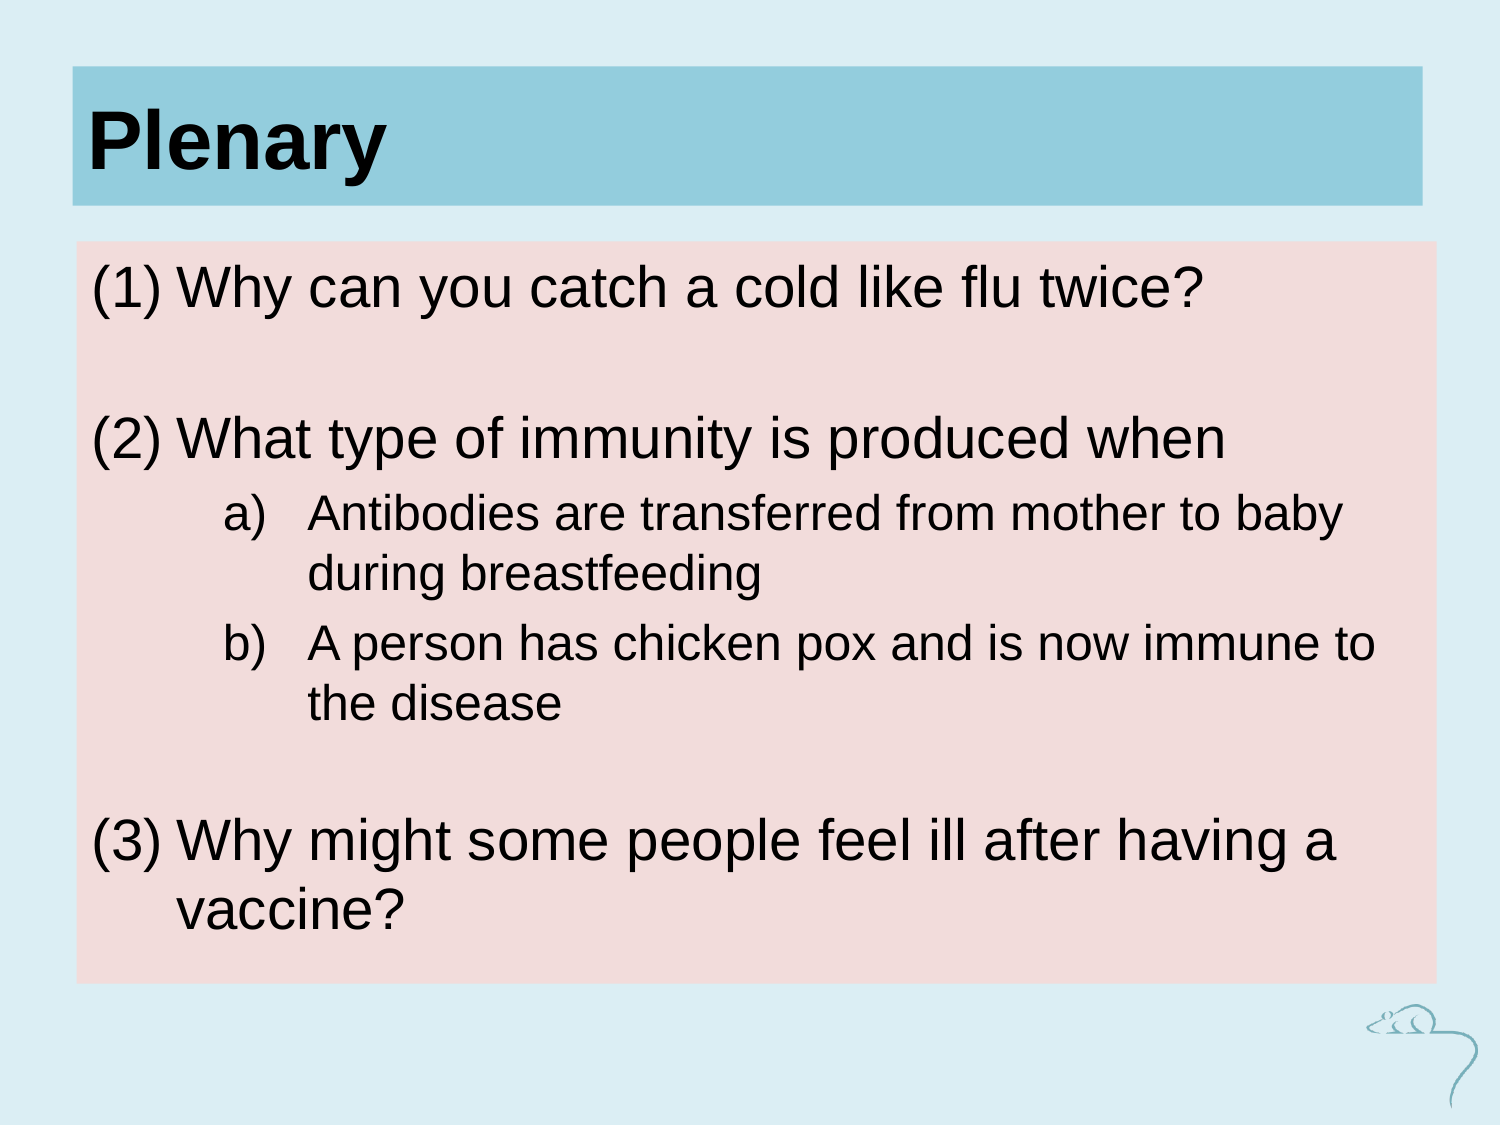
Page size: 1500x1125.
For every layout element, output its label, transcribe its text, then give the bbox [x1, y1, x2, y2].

text_box Plenary [72, 66, 1423, 206]
list Why can you catch a cold like flu twice? What type of immunity is produced when Antibodies are transferred from mother to baby during breastfeeding A person has chicken pox and is now immune to the disease Why might some people feel ill after having a vaccine? [76, 241, 1437, 984]
picture [1356, 1004, 1478, 1110]
